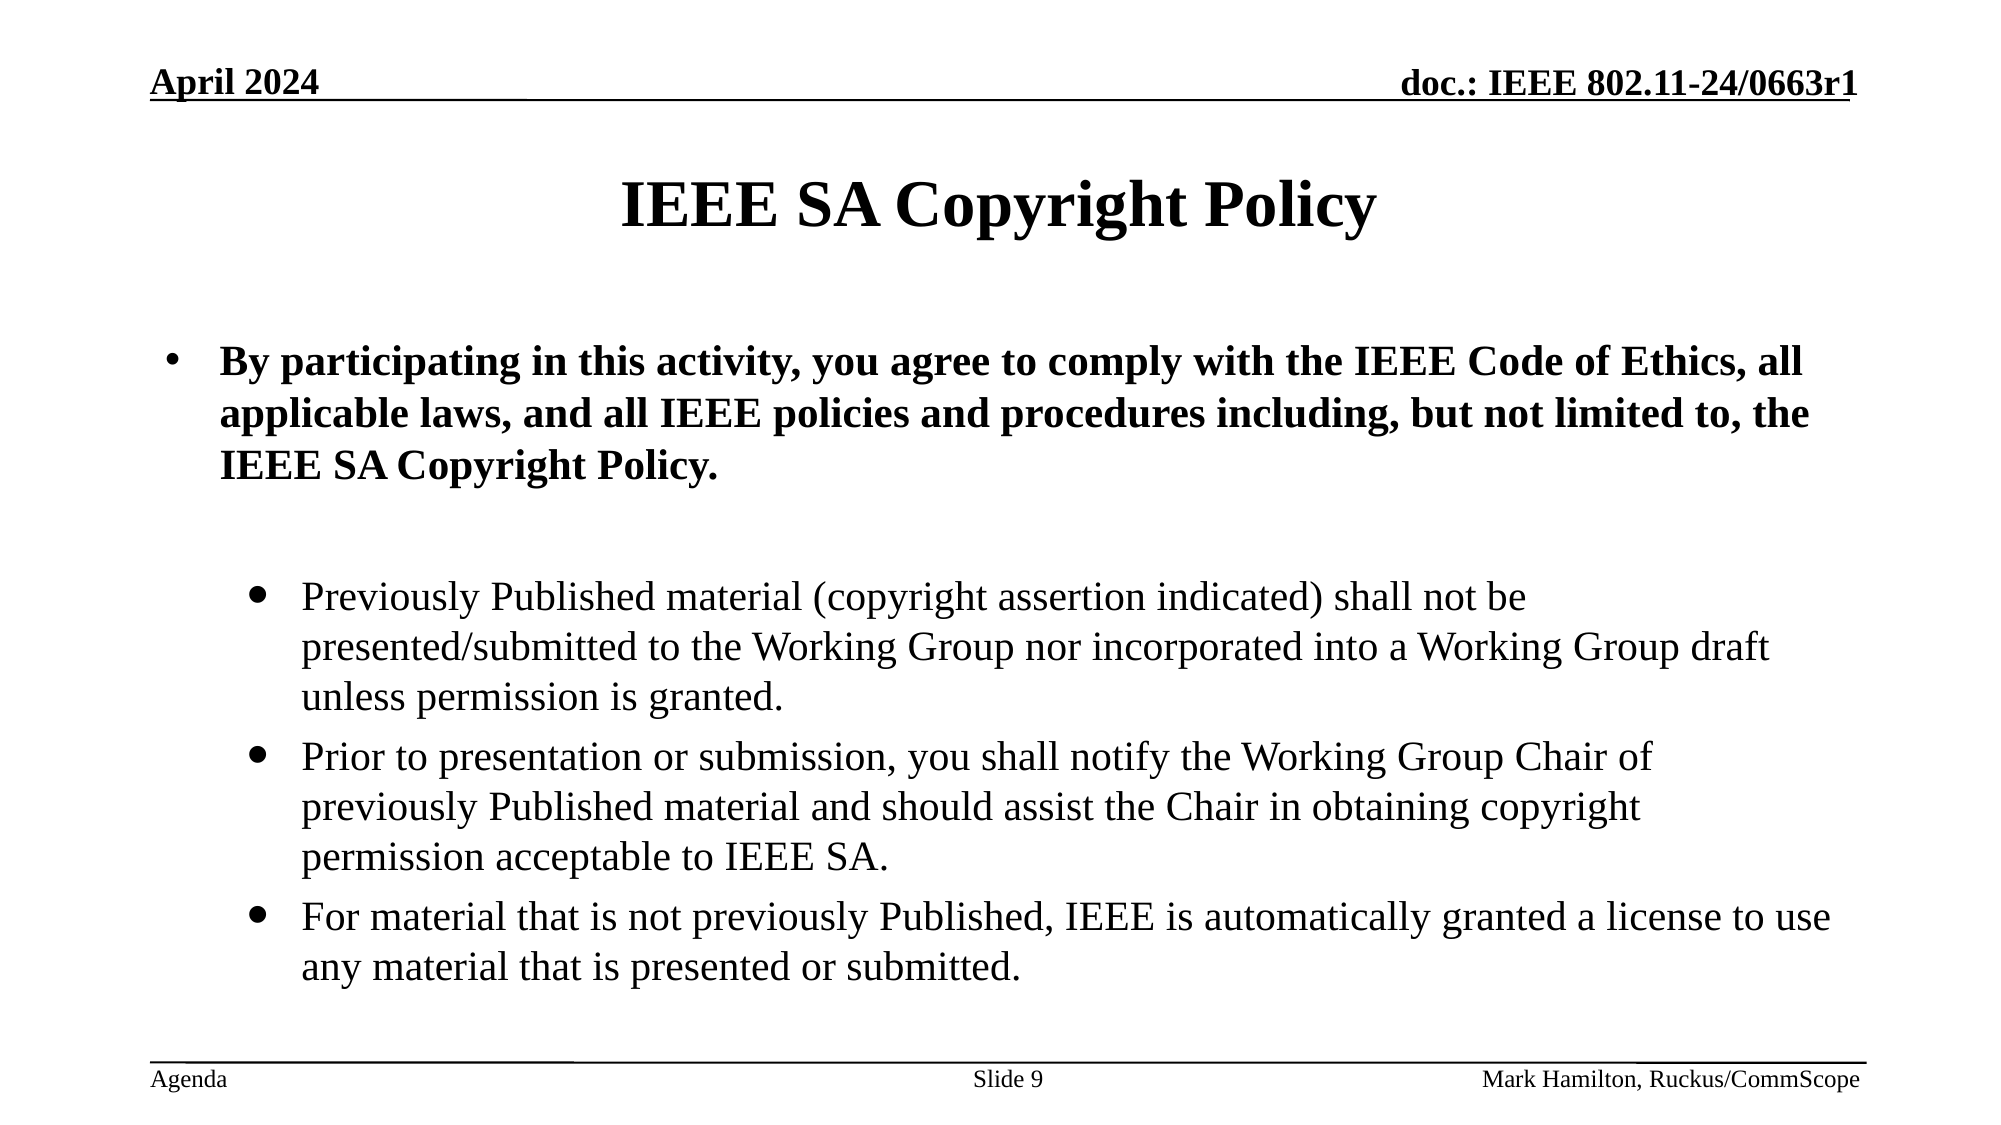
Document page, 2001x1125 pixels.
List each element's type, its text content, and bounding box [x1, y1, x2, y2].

list By participating in this activity, you agree to comply with the IEEE Code of Ethics, all applicable laws, and all IEEE policies and procedures including, but not limited to, the IEEE SA Copyright Policy. Previously Published material (copyright assertion indicated) shall not be presented/submitted to the Working Group nor incorporated into a Working Group draft unless permission is granted. Prior to presentation or submission, you shall notify the Working Group Chair of previously Published material and should assist the Chair in obtaining copyright permission acceptable to IEEE SA. For material that is not previously Published, IEEE is automatically granted a license to use any material that is presented or submitted. [149, 324, 1850, 1000]
slide_number Slide 9 [950, 1061, 1067, 1123]
title IEEE SA Copyright Policy [149, 112, 1850, 288]
